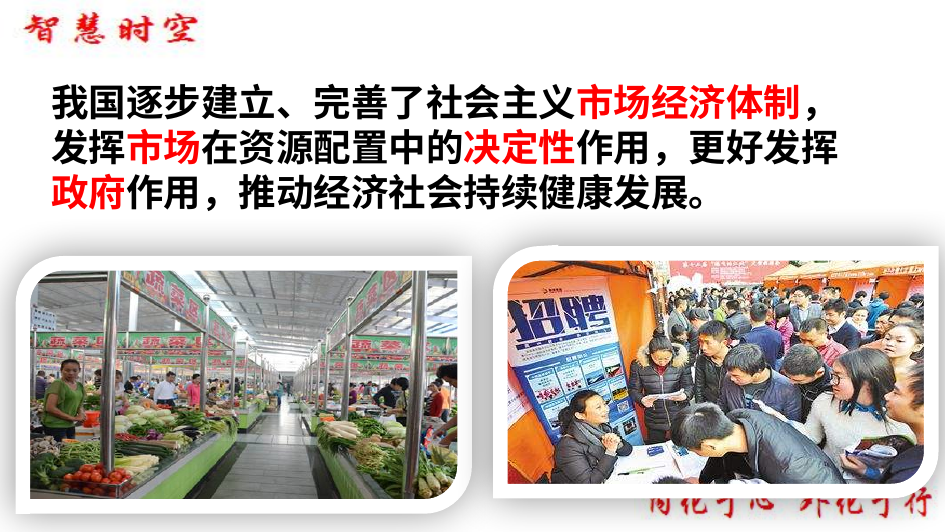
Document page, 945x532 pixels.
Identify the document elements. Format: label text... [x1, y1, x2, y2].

picture [500, 253, 945, 532]
text_box 我国逐步建立、完善了社会主义市场经济体制，发挥市场在资源配置中的决定性作用，更好发挥政府作用，推动经济社会持续健康发展。 [43, 75, 882, 219]
picture [0, 0, 228, 61]
picture [22, 263, 465, 507]
